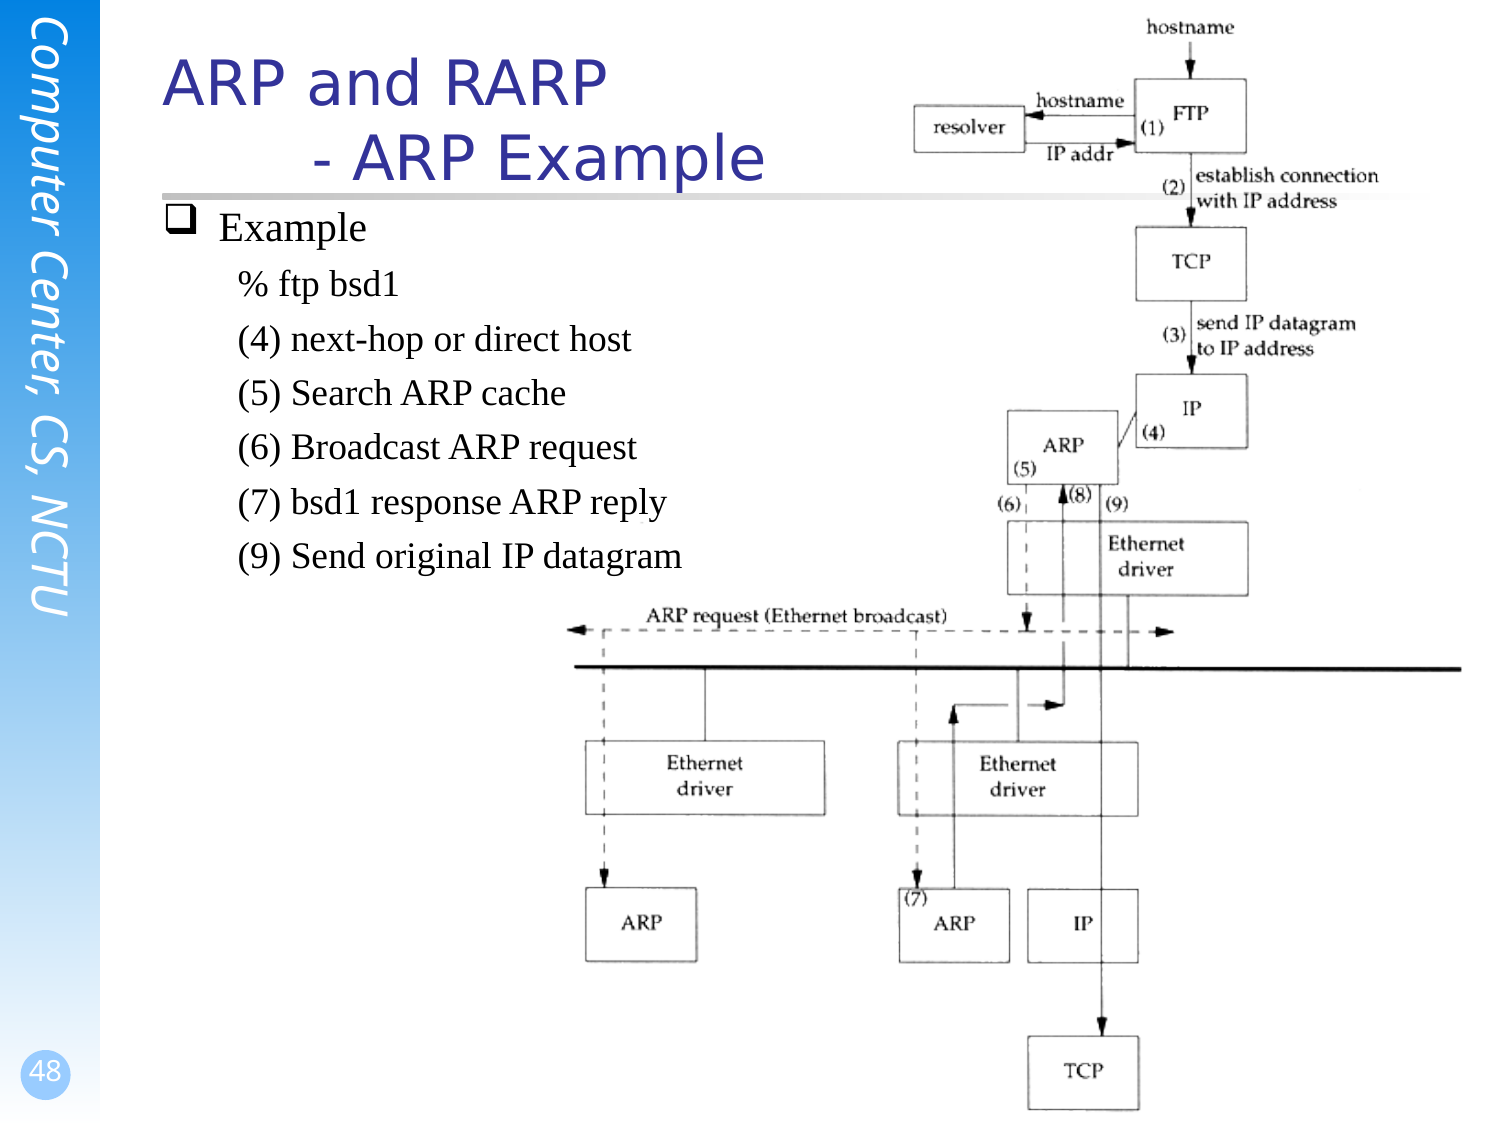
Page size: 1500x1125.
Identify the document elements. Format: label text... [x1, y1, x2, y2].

picture [534, 6, 1476, 1120]
title ARP and RARP - ARP Example [162, 42, 529, 200]
list Example % ftp bsd1 (4) next-hop or direct host (5) Search ARP cache (6) Broadcast ARP request (7) bsd1 response ARP reply (9) Send original IP datagram [162, 200, 529, 963]
